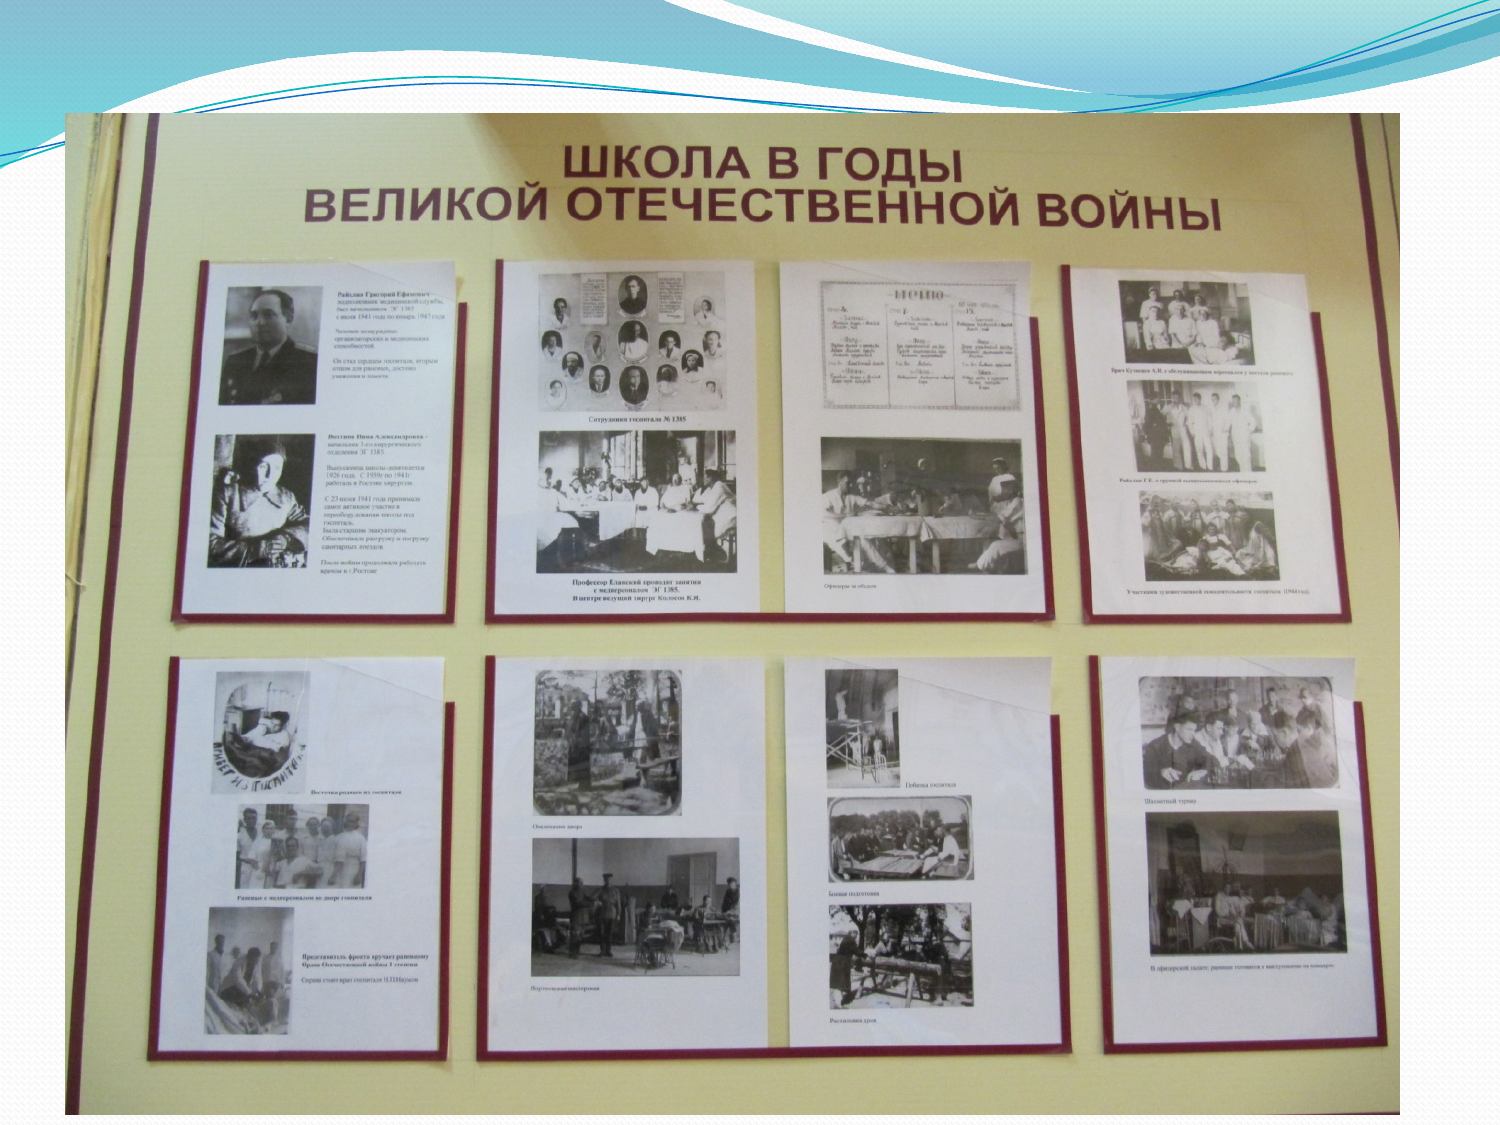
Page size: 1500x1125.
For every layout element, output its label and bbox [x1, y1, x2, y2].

picture [65, 113, 1400, 1115]
